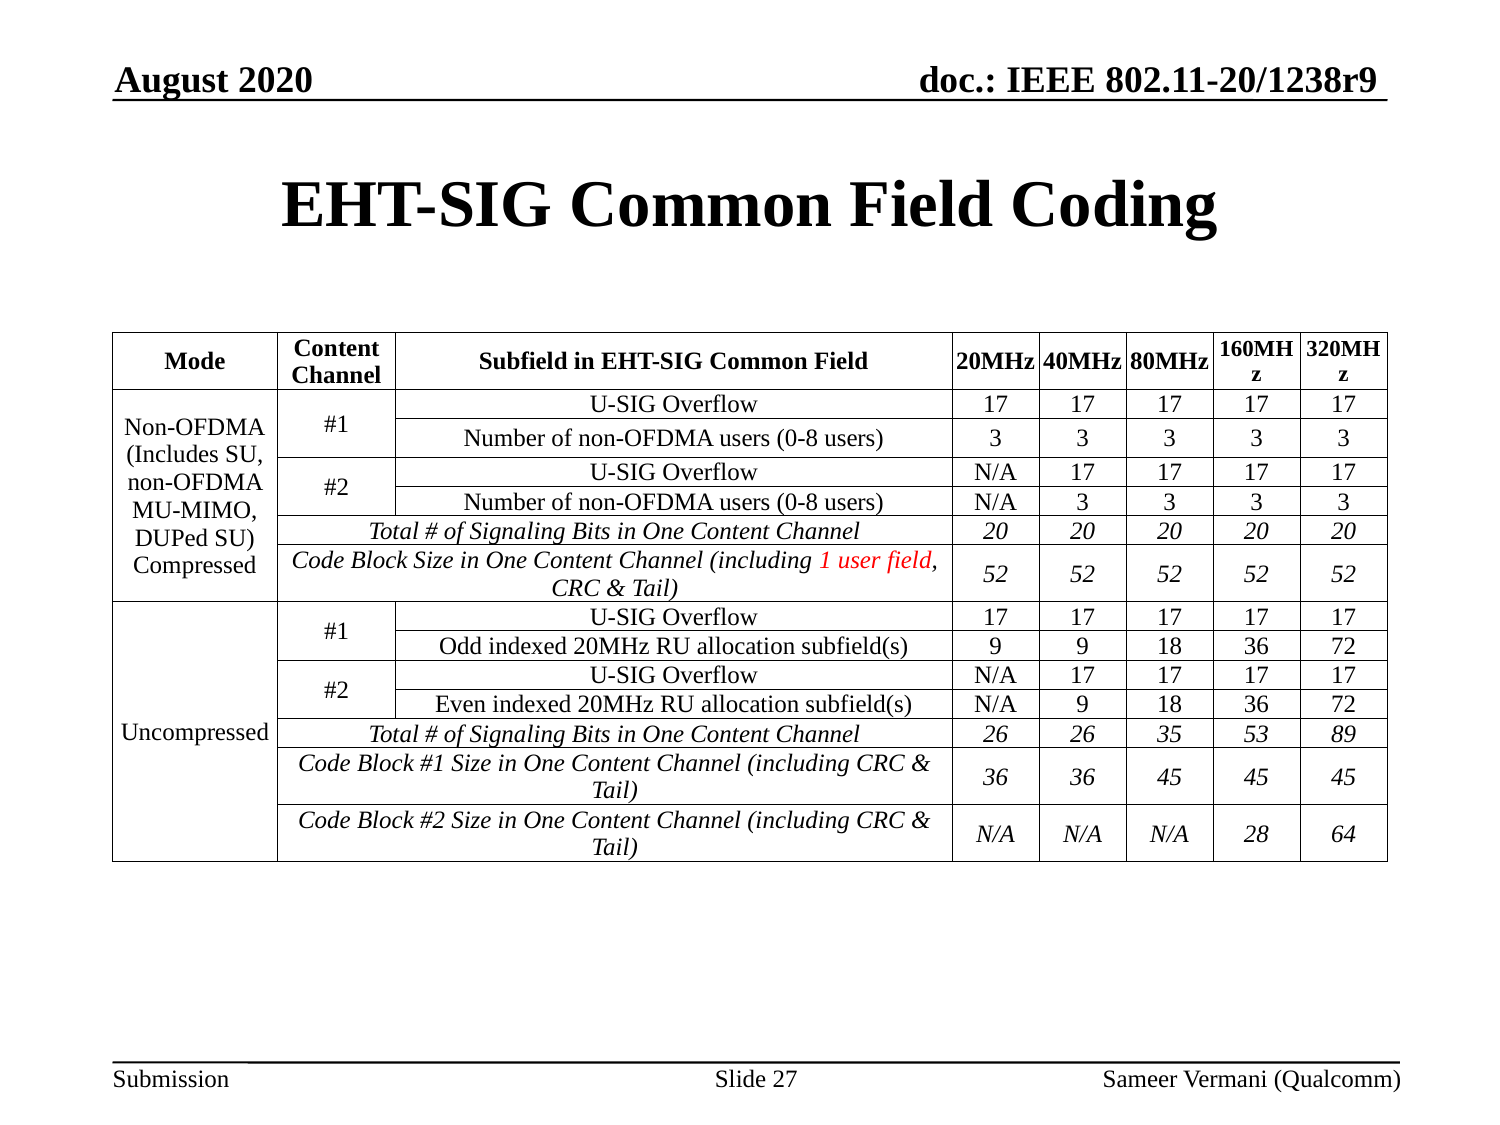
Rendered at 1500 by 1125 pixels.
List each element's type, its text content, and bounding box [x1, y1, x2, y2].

table_cell 3 [1214, 487, 1300, 515]
table_cell 72 [1301, 631, 1387, 660]
table_cell 18 [1127, 631, 1213, 660]
table_cell 20 [953, 516, 1039, 544]
table_cell 17 [1214, 458, 1300, 486]
table_cell 17 [1214, 390, 1300, 418]
table_cell Non-OFDMA (Includes SU, non-OFDMA MU-MIMO, DUPed SU) Compressed [113, 390, 277, 601]
table_cell 3 [1127, 419, 1213, 457]
table_cell 17 [1127, 661, 1213, 689]
table_cell 20 [1040, 516, 1126, 544]
table_header Subfield in EHT-SIG Common Field [396, 333, 952, 389]
title EHT-SIG Common Field Coding [112, 112, 1388, 288]
table_cell 17 [1040, 661, 1126, 689]
table_cell 17 [953, 602, 1039, 630]
table_cell N/A [953, 661, 1039, 689]
table_header Mode [113, 333, 277, 389]
table_cell Number of non-OFDMA users (0-8 users) [396, 487, 952, 515]
table_cell 52 [1214, 545, 1300, 601]
table_cell U-SIG Overflow [396, 661, 952, 689]
table_cell 45 [1214, 748, 1300, 804]
table_cell 17 [1301, 458, 1387, 486]
table_cell 17 [1214, 661, 1300, 689]
table_cell #1 [278, 602, 395, 660]
table_cell Total # of Signaling Bits in One Content Channel [278, 516, 952, 544]
table_cell 52 [1127, 545, 1213, 601]
table_cell 18 [1127, 690, 1213, 718]
footer Sameer Vermani (Qualcomm) [1062, 1061, 1402, 1093]
table_cell 89 [1301, 719, 1387, 747]
table_cell 45 [1301, 748, 1387, 804]
table_cell 45 [1127, 748, 1213, 804]
table_cell 52 [953, 545, 1039, 601]
table_cell 52 [1301, 545, 1387, 601]
table_cell 17 [953, 390, 1039, 418]
table_cell 17 [1040, 458, 1126, 486]
slide_number Slide 27 [712, 1061, 800, 1093]
table_cell N/A [953, 487, 1039, 515]
table_cell #1 [278, 390, 395, 457]
table_cell N/A [1040, 805, 1126, 861]
table_header 20MHz [953, 333, 1039, 389]
table_cell 72 [1301, 690, 1387, 718]
table_cell #2 [278, 458, 395, 515]
table_cell 17 [1127, 458, 1213, 486]
table_cell 3 [1301, 487, 1387, 515]
table_cell 17 [1301, 661, 1387, 689]
table_cell 36 [1040, 748, 1126, 804]
table_cell Total # of Signaling Bits in One Content Channel [278, 719, 952, 747]
table_cell U-SIG Overflow [396, 458, 952, 486]
table_cell N/A [953, 690, 1039, 718]
table_cell Even indexed 20MHz RU allocation subfield(s) [396, 690, 952, 718]
table_cell 17 [1301, 390, 1387, 418]
table_cell Code Block #1 Size in One Content Channel (including CRC & Tail) [278, 748, 952, 804]
table_cell 17 [1301, 602, 1387, 630]
table_cell 3 [953, 419, 1039, 457]
table_cell 52 [1040, 545, 1126, 601]
table_cell 3 [1214, 419, 1300, 457]
table_cell N/A [953, 458, 1039, 486]
table_cell #2 [278, 661, 395, 718]
table_cell 28 [1214, 805, 1300, 861]
table_cell 53 [1214, 719, 1300, 747]
table_cell 17 [1127, 390, 1213, 418]
table_cell Code Block #2 Size in One Content Channel (including CRC & Tail) [278, 805, 952, 861]
table_cell U-SIG Overflow [396, 390, 952, 418]
table_cell 9 [953, 631, 1039, 660]
table_cell 26 [953, 719, 1039, 747]
table_cell 20 [1127, 516, 1213, 544]
table_cell U-SIG Overflow [396, 602, 952, 630]
table_header Content Channel [278, 333, 395, 389]
table_cell N/A [953, 805, 1039, 861]
table_cell Uncompressed [113, 602, 277, 861]
table_cell 20 [1301, 516, 1387, 544]
table_header 320MHz [1301, 333, 1387, 389]
table_cell 64 [1301, 805, 1387, 861]
table_cell 17 [1040, 602, 1126, 630]
table_cell 36 [1214, 690, 1300, 718]
table_cell 35 [1127, 719, 1213, 747]
table_cell Code Block Size in One Content Channel (including 1 user field, CRC & Tail) [278, 545, 952, 601]
table_cell 3 [1040, 419, 1126, 457]
table_cell N/A [1127, 805, 1213, 861]
table_header 160MHz [1214, 333, 1300, 389]
table_cell Number of non-OFDMA users (0-8 users) [396, 419, 952, 457]
table_header 40MHz [1040, 333, 1126, 389]
table_header 80MHz [1127, 333, 1213, 389]
table_cell 36 [1214, 631, 1300, 660]
table_cell 3 [1040, 487, 1126, 515]
table_cell 3 [1301, 419, 1387, 457]
table_cell 26 [1040, 719, 1126, 747]
table_cell 9 [1040, 631, 1126, 660]
table_cell Odd indexed 20MHz RU allocation subfield(s) [396, 631, 952, 660]
table_cell 17 [1127, 602, 1213, 630]
table_cell 17 [1040, 390, 1126, 418]
table_cell 36 [953, 748, 1039, 804]
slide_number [114, 54, 354, 101]
table_cell 20 [1214, 516, 1300, 544]
table_cell 9 [1040, 690, 1126, 718]
table_cell 17 [1214, 602, 1300, 630]
table_cell 3 [1127, 487, 1213, 515]
